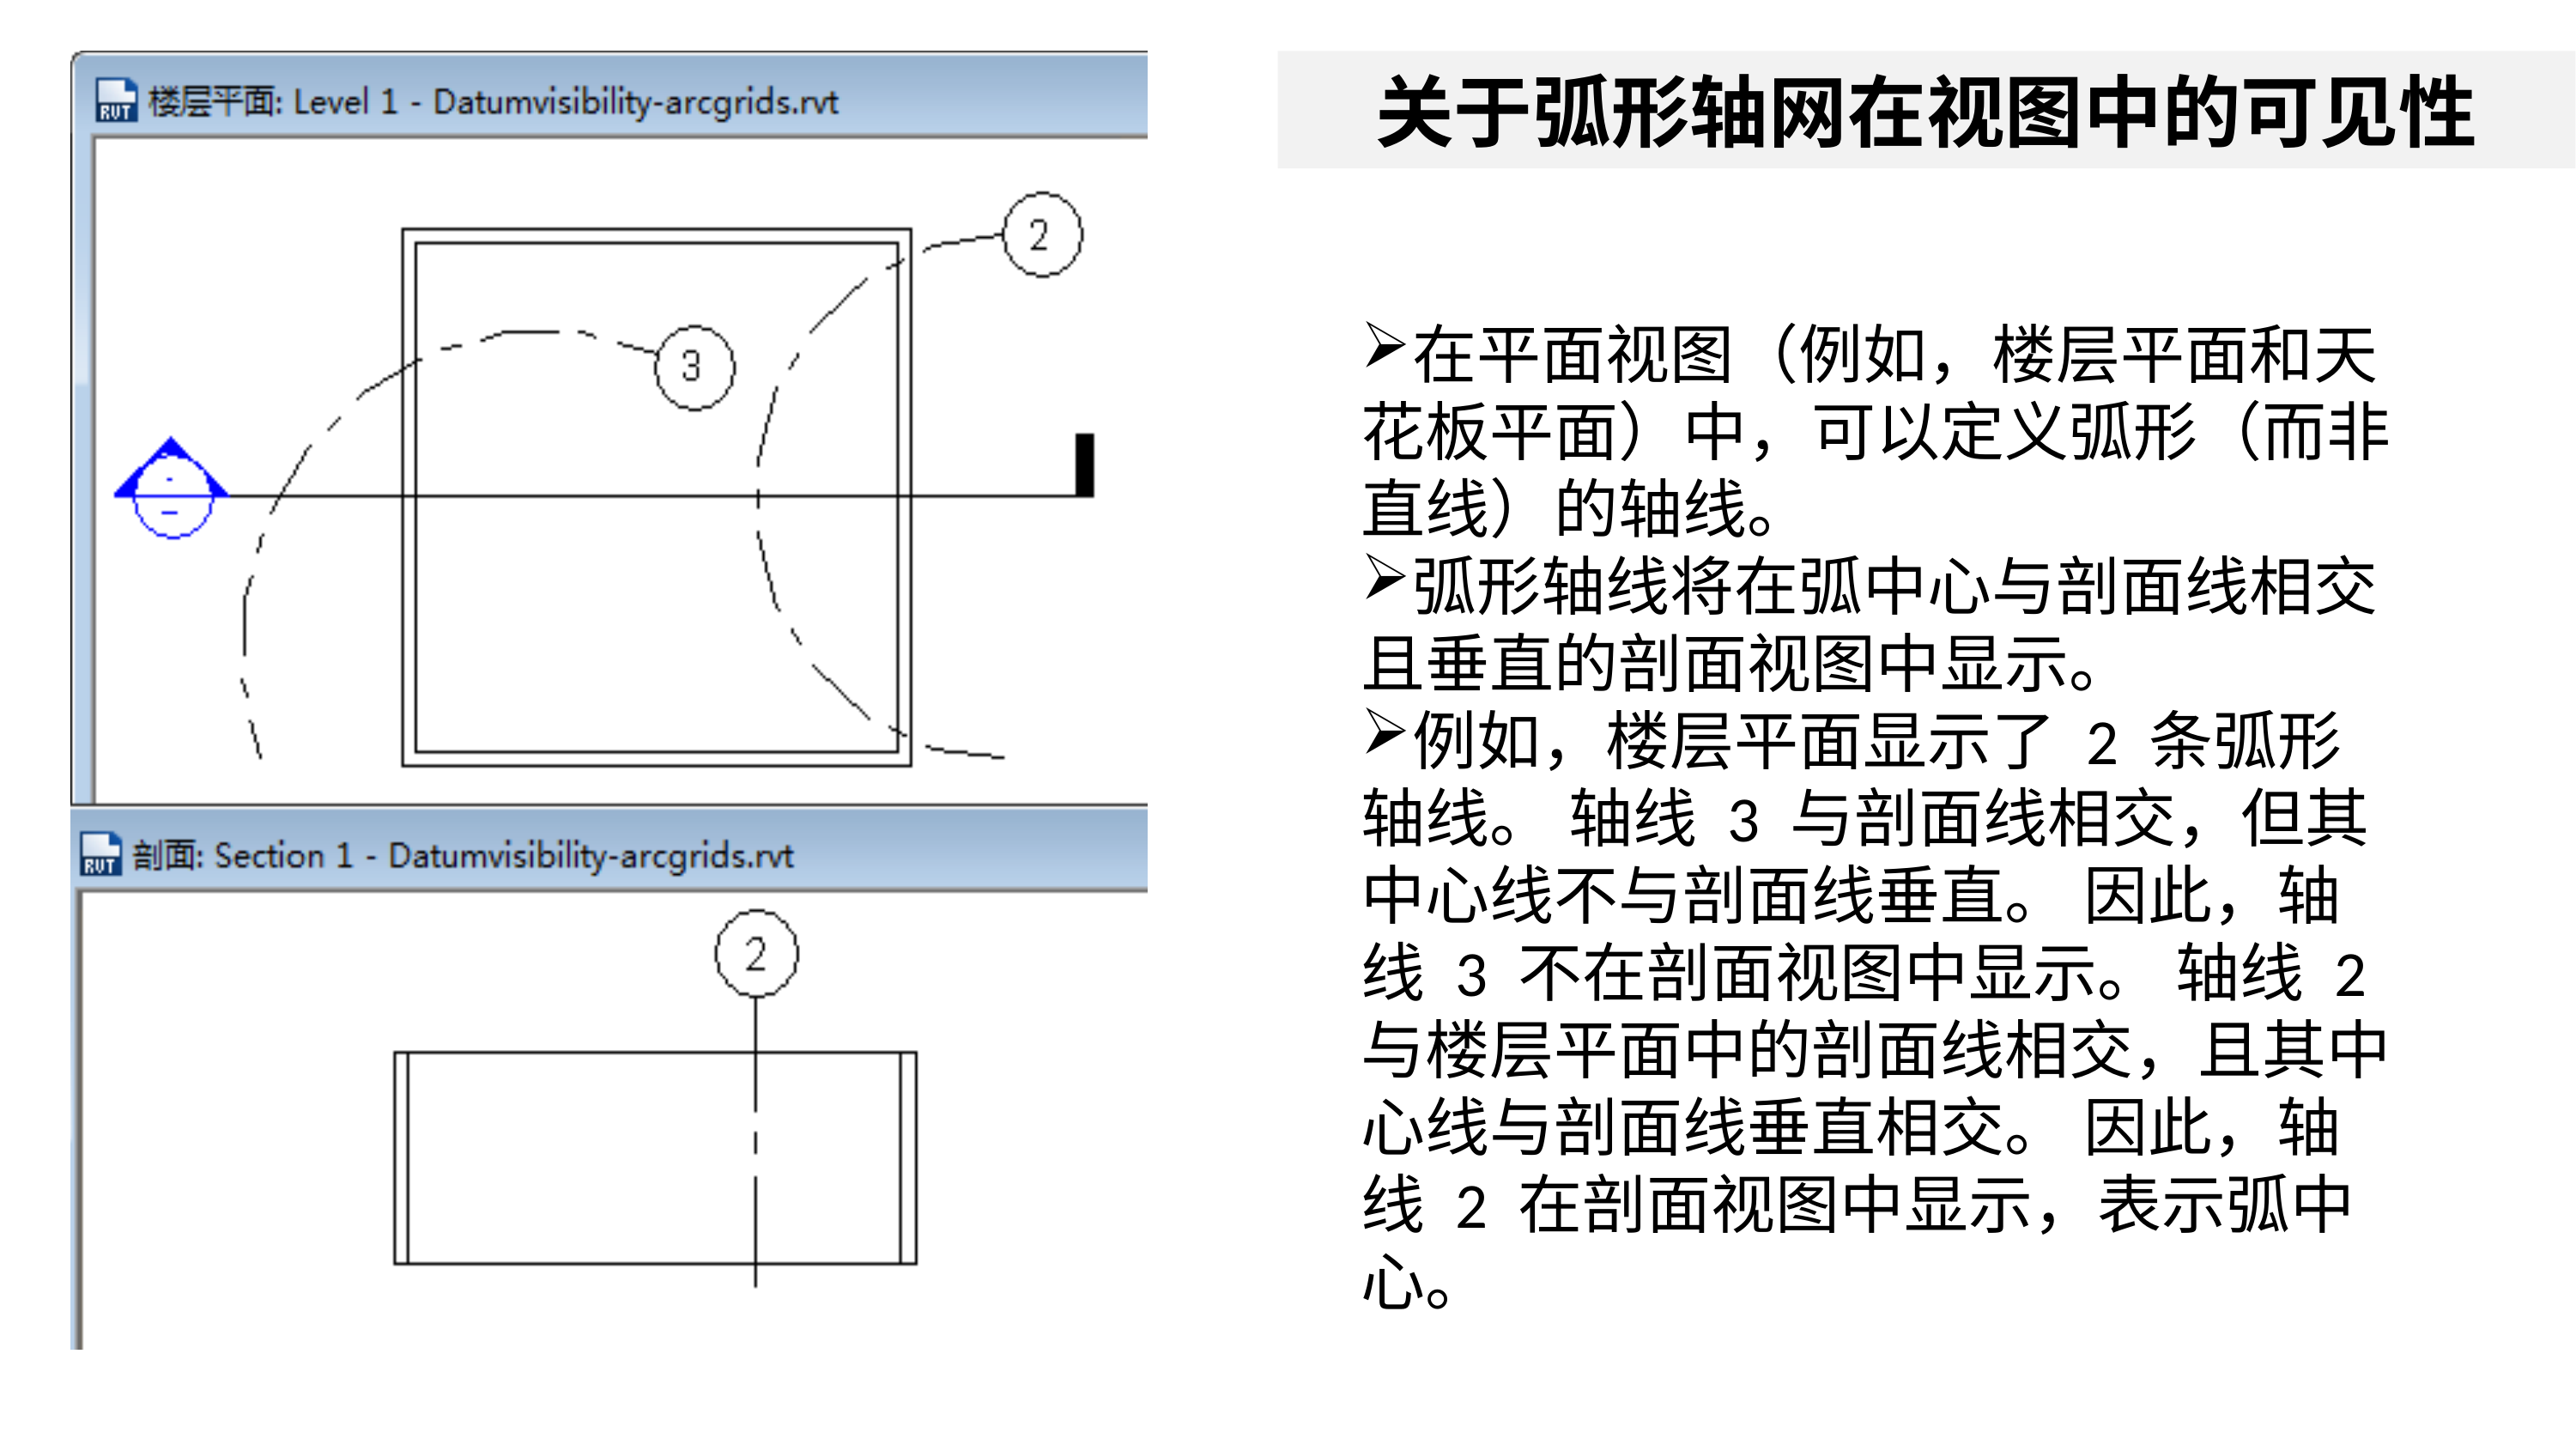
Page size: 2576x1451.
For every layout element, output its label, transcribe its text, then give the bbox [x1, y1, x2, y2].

text_box 在平面视图（例如，楼层平面和天花板平面）中，可以定义弧形（而非直线）的轴线。 弧形轴线将在弧中心与剖面线相交且垂直的剖面视图中显示。 例如，楼层平面显示了 2 条弧形轴线。 轴线 3 与剖面线相交，但其中心线不与剖面线垂直。 因此，轴线 3 不在剖面视图中显示。 轴线 2 与楼层平面中的剖面线相交，且其中心线与剖面线垂直相交。 因此，轴线 2 在剖面视图中显示，表示弧中心。 [1337, 301, 2425, 1330]
text_box 关于弧形轴网在视图中的可见性 [1277, 51, 2576, 169]
picture [70, 51, 1148, 1350]
